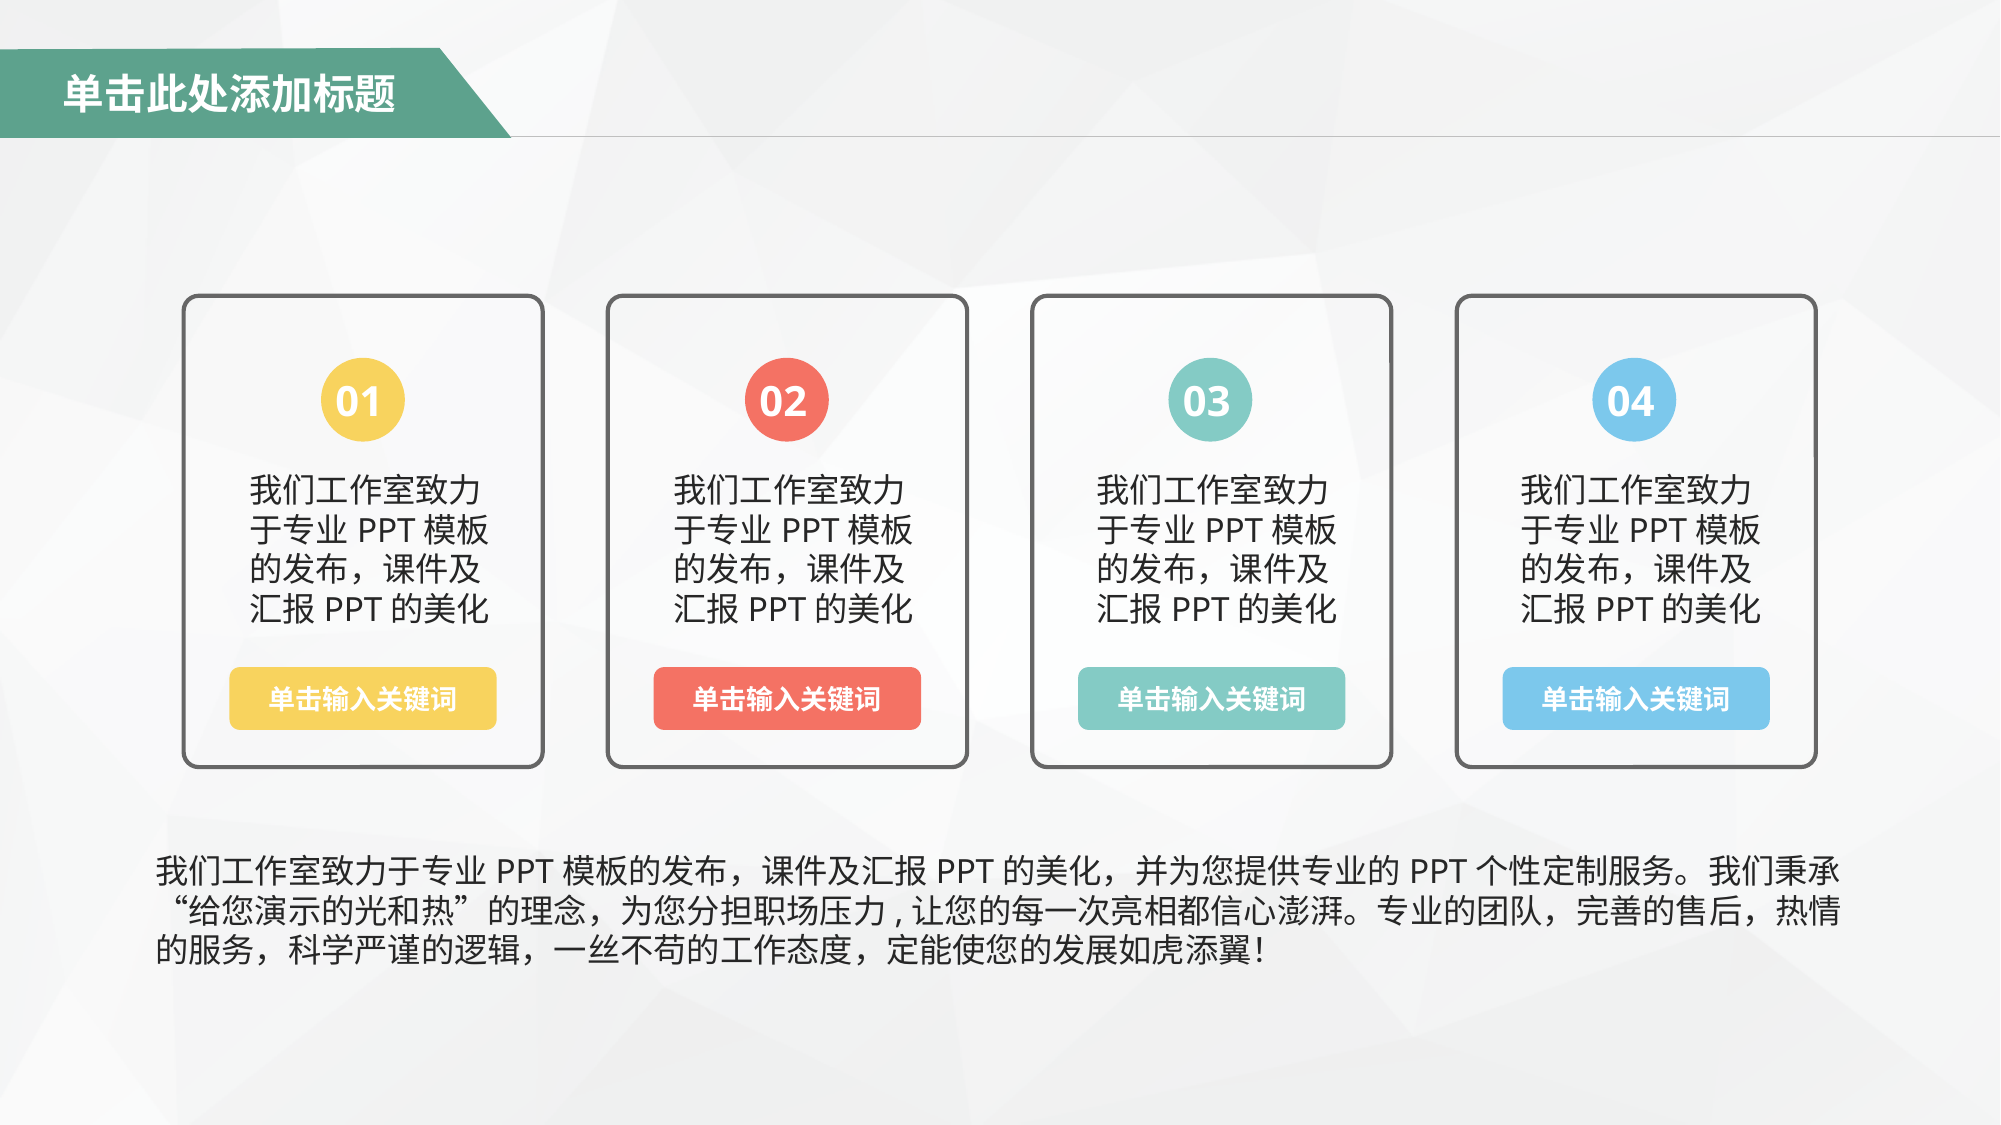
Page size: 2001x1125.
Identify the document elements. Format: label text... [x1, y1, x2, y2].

picture [0, 0, 2001, 1125]
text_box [183, 295, 543, 768]
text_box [653, 357, 941, 617]
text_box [1500, 357, 1788, 617]
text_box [1032, 295, 1392, 768]
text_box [1076, 357, 1364, 617]
text_box 我们工作室致力于专业PPT模板的发布，课件及汇报PPT的美化，并为您提供专业的PPT个性定制服务。我们秉承“给您演示的光和热”的理念，为您分担职场压力,让您的每一次亮相都信心澎湃。专业的团队，完善的售后，热情的服务，科学严谨的逻辑，一丝不苟的工作态度，定能使您的发展如虎添翼！ [135, 839, 1880, 973]
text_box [0, 47, 2000, 138]
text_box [607, 295, 968, 768]
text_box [1456, 295, 1816, 768]
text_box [229, 357, 517, 617]
